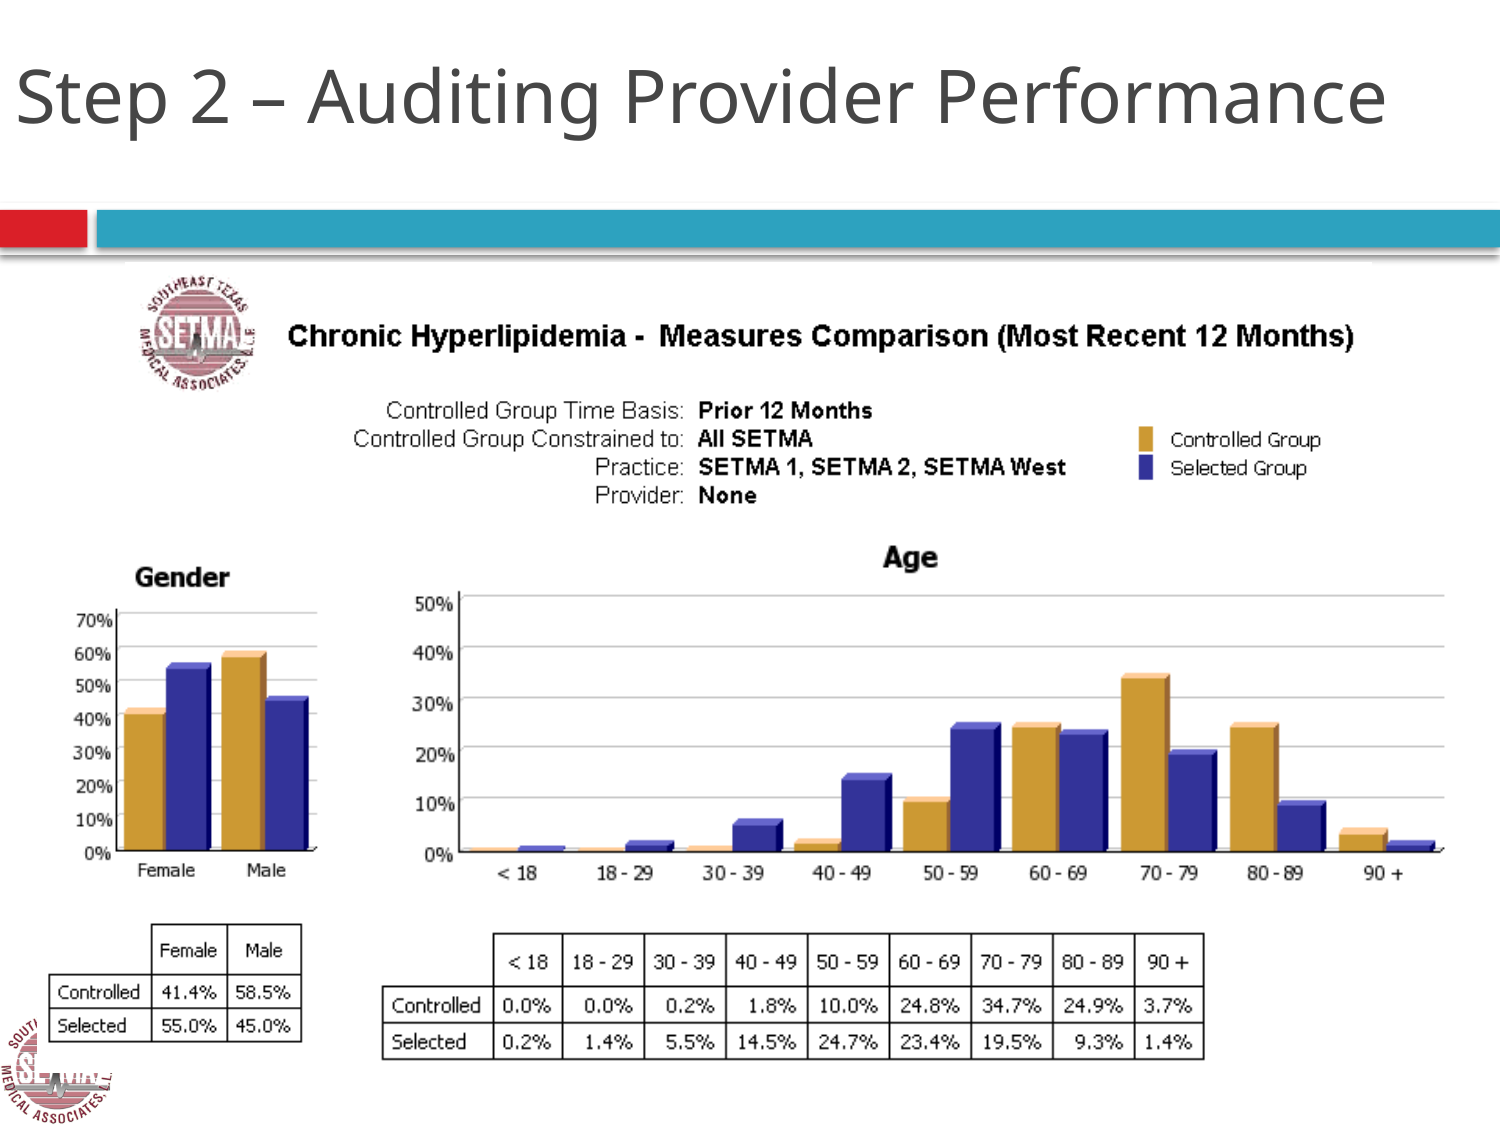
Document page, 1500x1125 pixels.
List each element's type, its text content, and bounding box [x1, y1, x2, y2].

title Step 2 – Auditing Provider Performance [0, 12, 1500, 175]
picture [374, 537, 1473, 1076]
picture [124, 262, 1373, 513]
picture [0, 537, 341, 1125]
